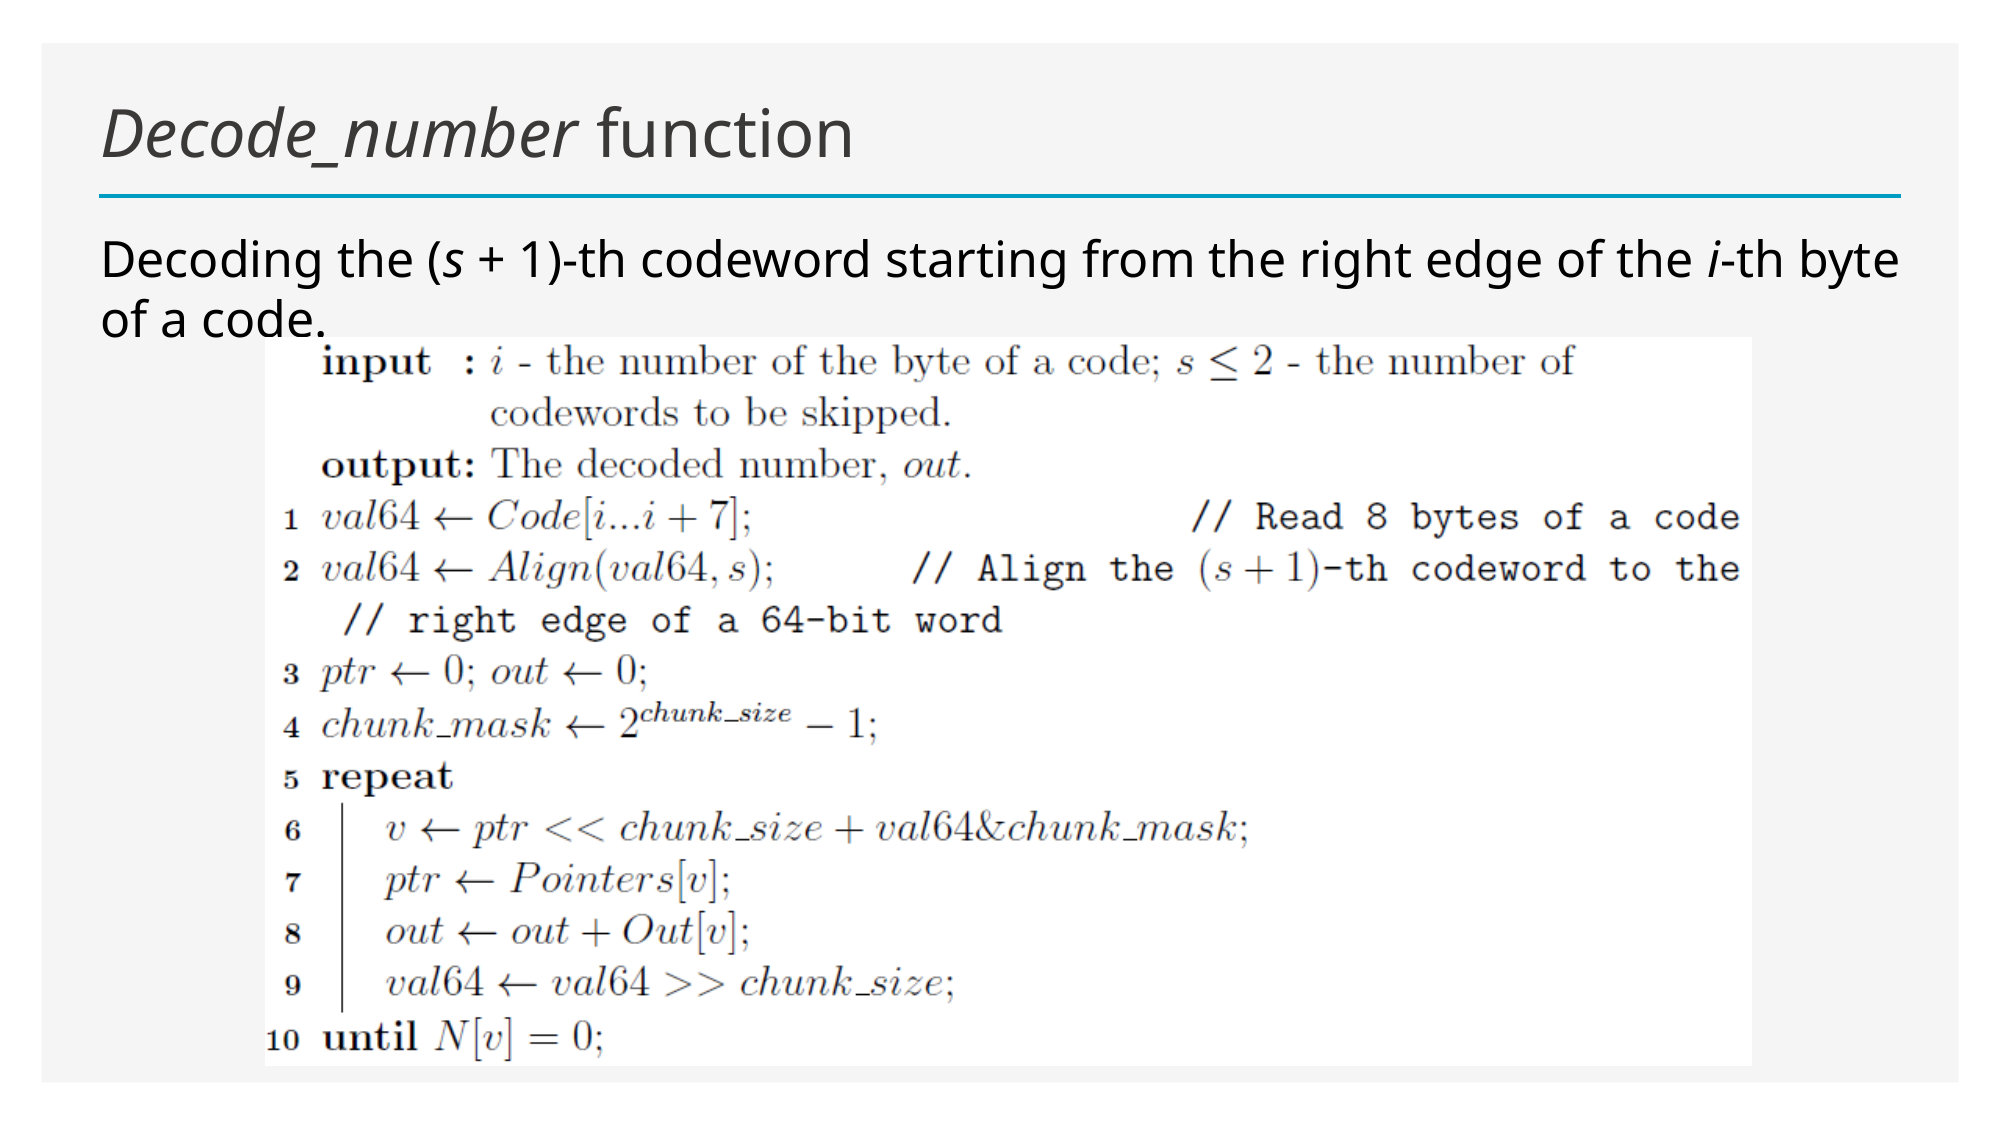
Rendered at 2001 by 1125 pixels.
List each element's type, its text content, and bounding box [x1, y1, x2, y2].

text_box Decoding the (s + 1)-th codeword starting from the right edge of the i-th byte of a code. [85, 220, 1932, 355]
title Decode_number function [85, 73, 1875, 179]
picture [265, 337, 1752, 1066]
